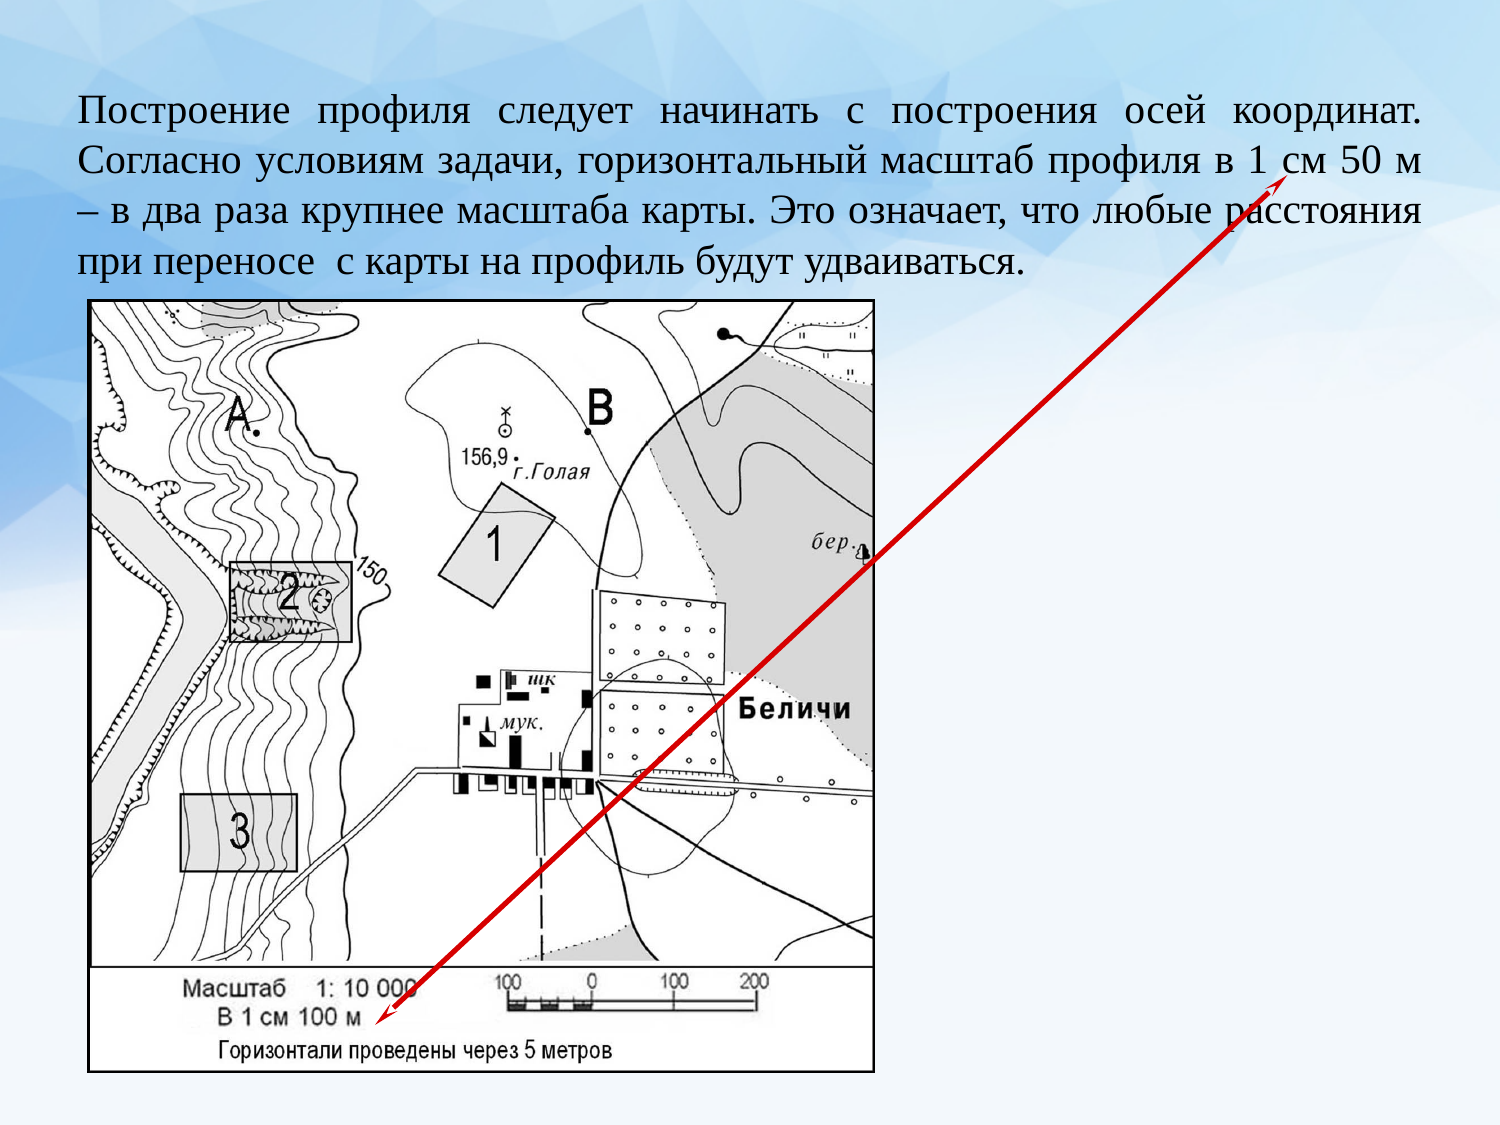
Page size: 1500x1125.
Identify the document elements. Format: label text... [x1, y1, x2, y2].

text_box [1269, 174, 1288, 193]
picture [0, 0, 1500, 1125]
text_box Построение профиля следует начинать с построения осей координат. Согласно условиям задачи, горизонтальный масштаб профиля в 1 см 50 м – в два раза крупнее масштаба карты. Это означает, что любые расстояния при переносе с карты на профиль будут удваиваться. [62, 74, 1438, 290]
